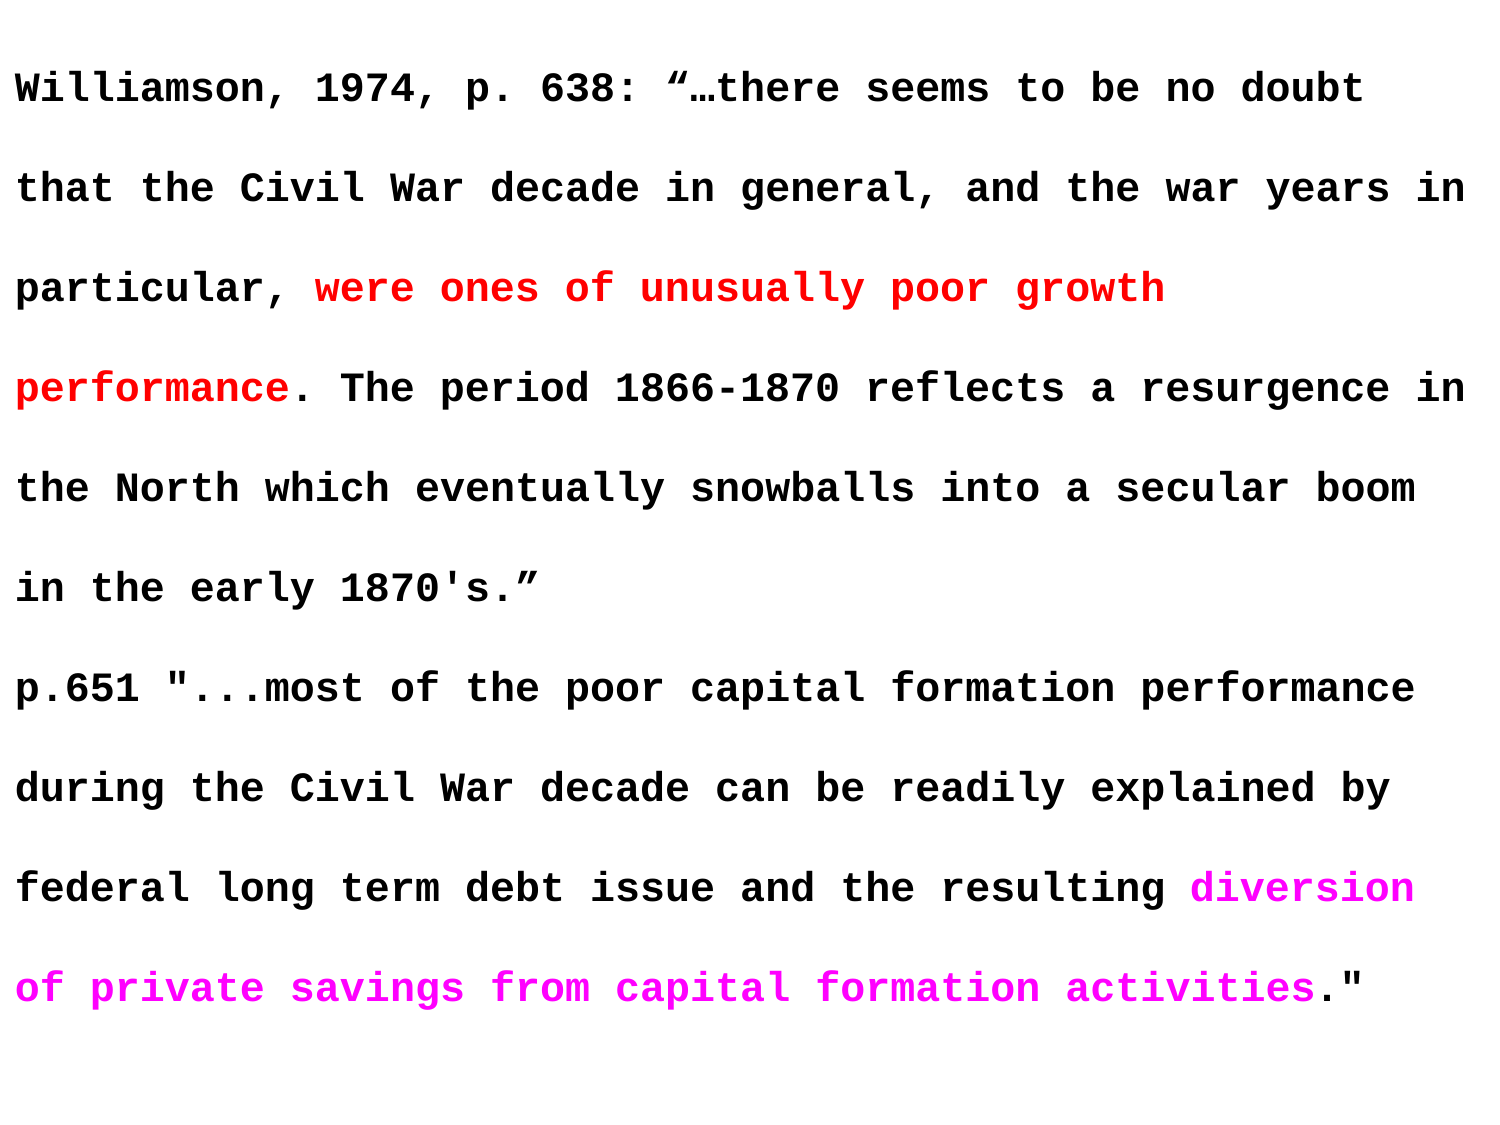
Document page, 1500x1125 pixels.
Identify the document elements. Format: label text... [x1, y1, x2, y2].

text_box Williamson, 1974, p. 638: “…there seems to be no doubt that the Civil War decade in general, and the war years in particular, were ones of unusually poor growth performance. The period 1866-1870 reflects a resurgence in the North which eventually snowballs into a secular boom in the early 1870's.” p.651 "...most of the poor capital formation performance during the Civil War decade can be readily explained by federal long term debt issue and the resulting diversion of private savings from capital formation activities." [0, 2, 1500, 1118]
